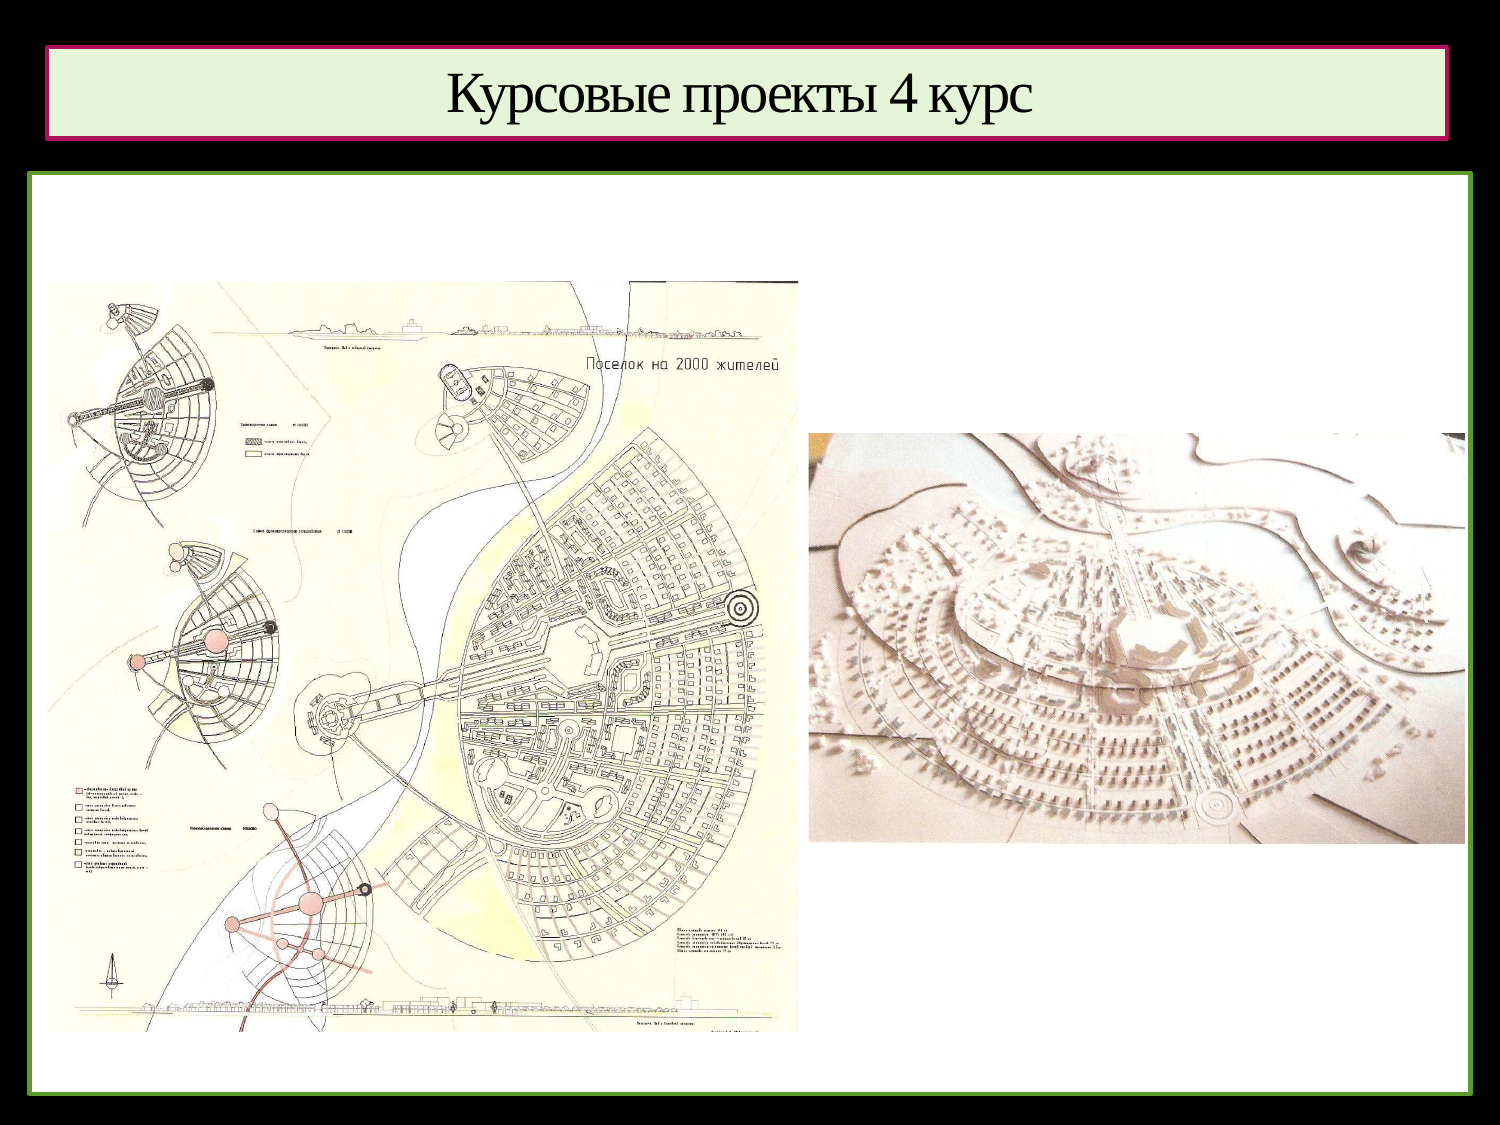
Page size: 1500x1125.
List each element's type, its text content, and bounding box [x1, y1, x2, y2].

title Курсовые проекты 4 курс [45, 45, 1449, 141]
text_box [0, 0, 1500, 1125]
text_box [27, 171, 1473, 1096]
picture [808, 433, 1466, 845]
picture [46, 280, 799, 1032]
